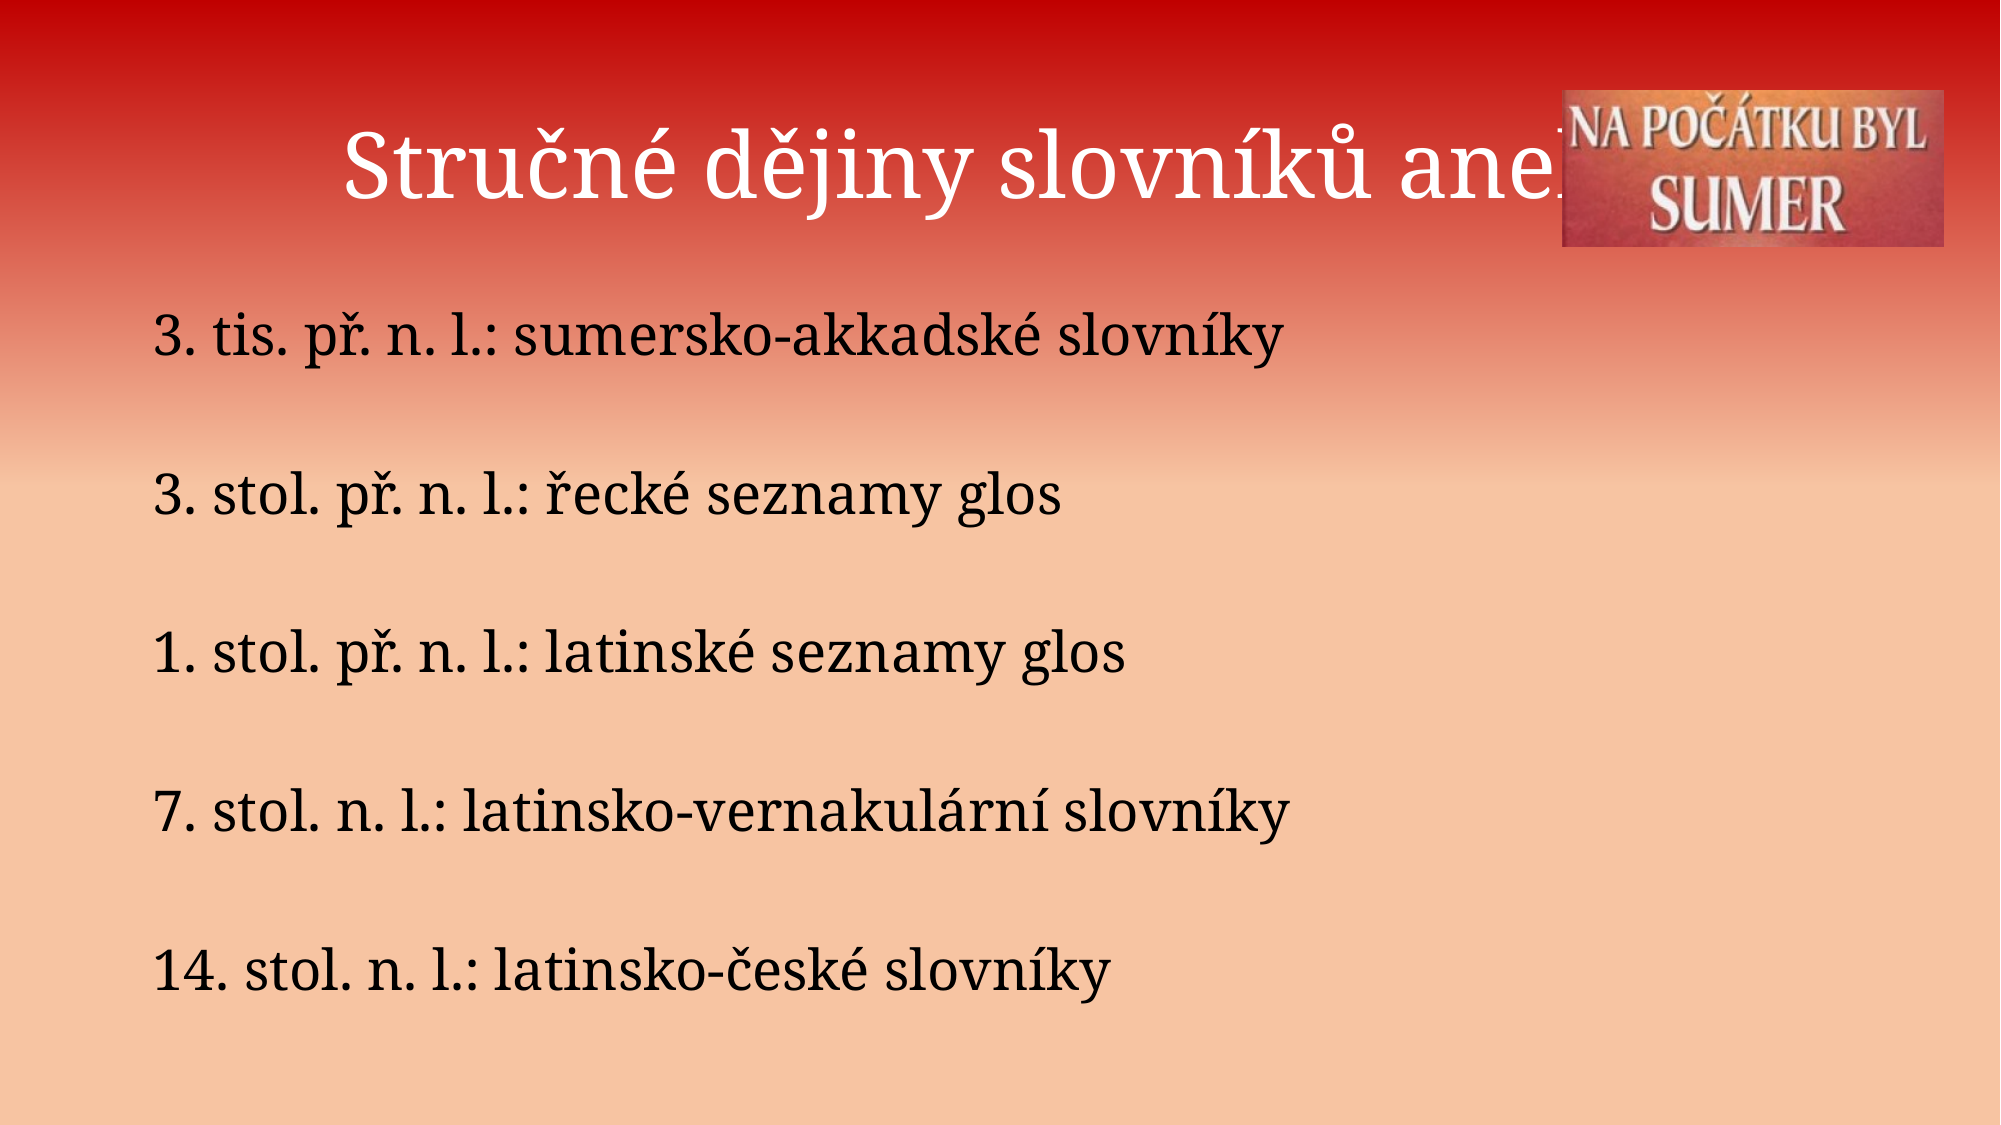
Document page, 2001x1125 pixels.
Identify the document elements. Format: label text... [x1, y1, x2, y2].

title Stručné dějiny slovníků aneb [137, 59, 1863, 278]
picture [1562, 90, 1944, 247]
list 3. tis. př. n. l.: sumersko-akkadské slovníky 3. stol. př. n. l.: řecké seznamy glos 1. stol. př. n. l.: latinské seznamy glos 7. stol. n. l.: latinsko-vernakulární slovníky 14. stol. n. l.: latinsko-české slovníky [137, 299, 1863, 1014]
